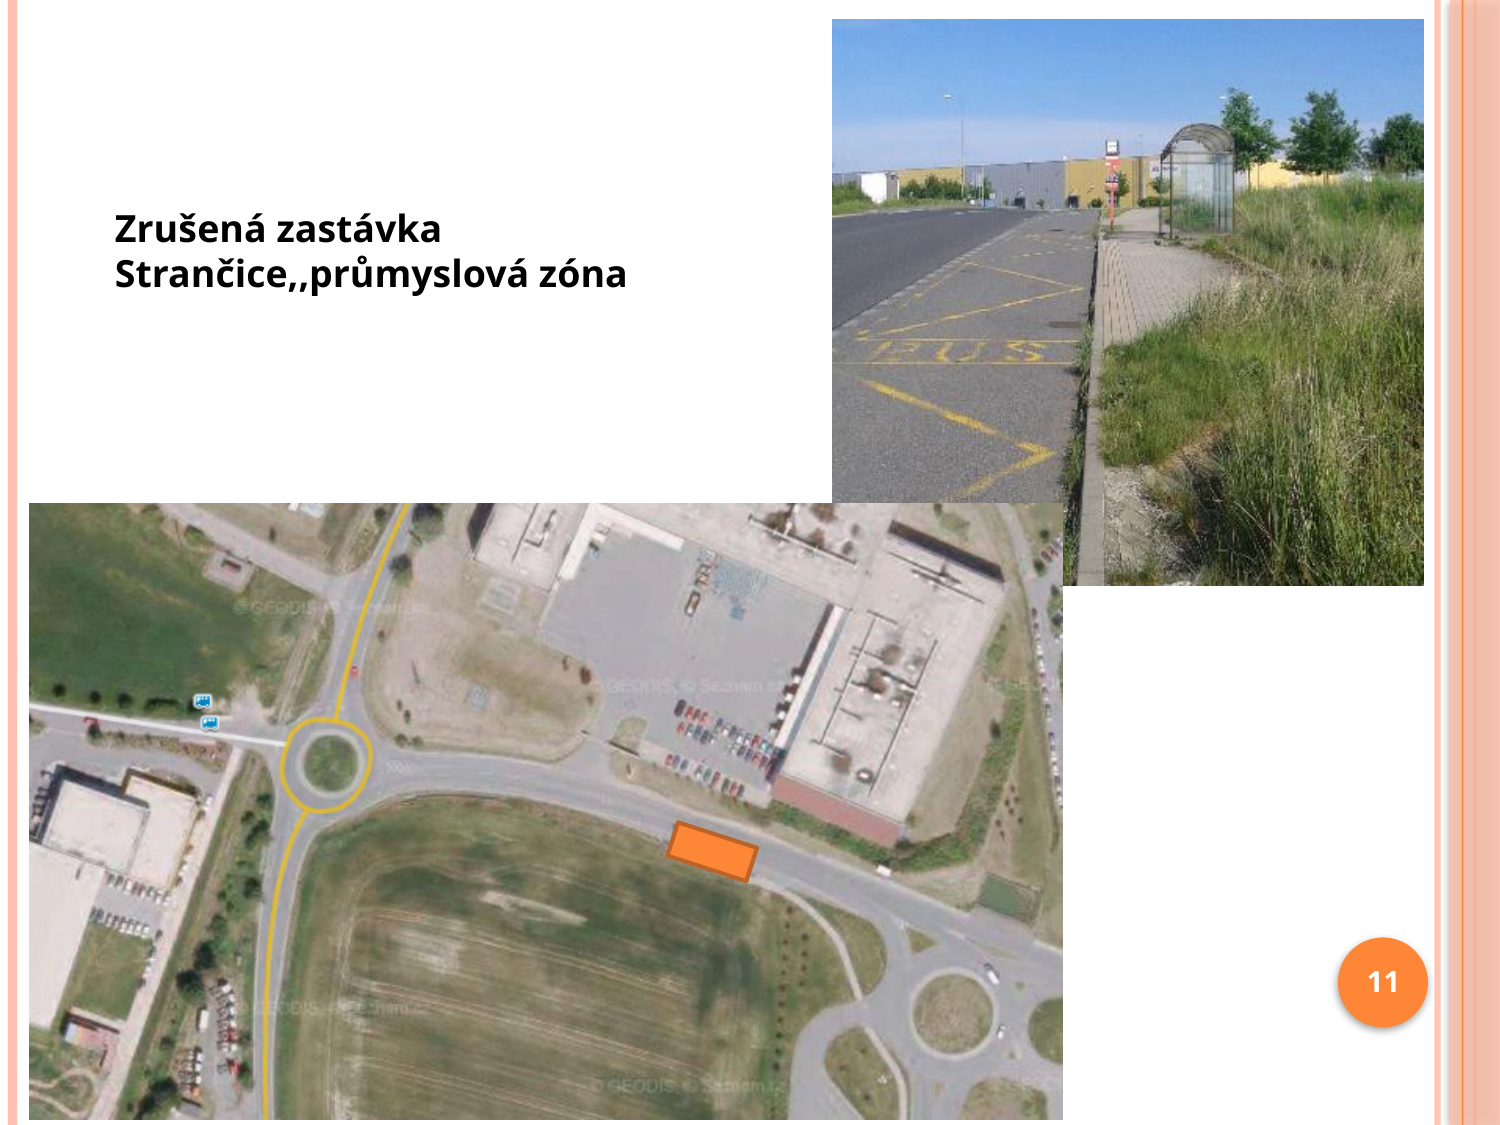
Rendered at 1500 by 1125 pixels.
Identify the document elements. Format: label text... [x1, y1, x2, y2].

text_box Zrušená zastávka Strančice,,průmyslová zóna [100, 197, 739, 303]
slide_number 11 [1333, 940, 1434, 1027]
picture [28, 18, 1424, 1121]
